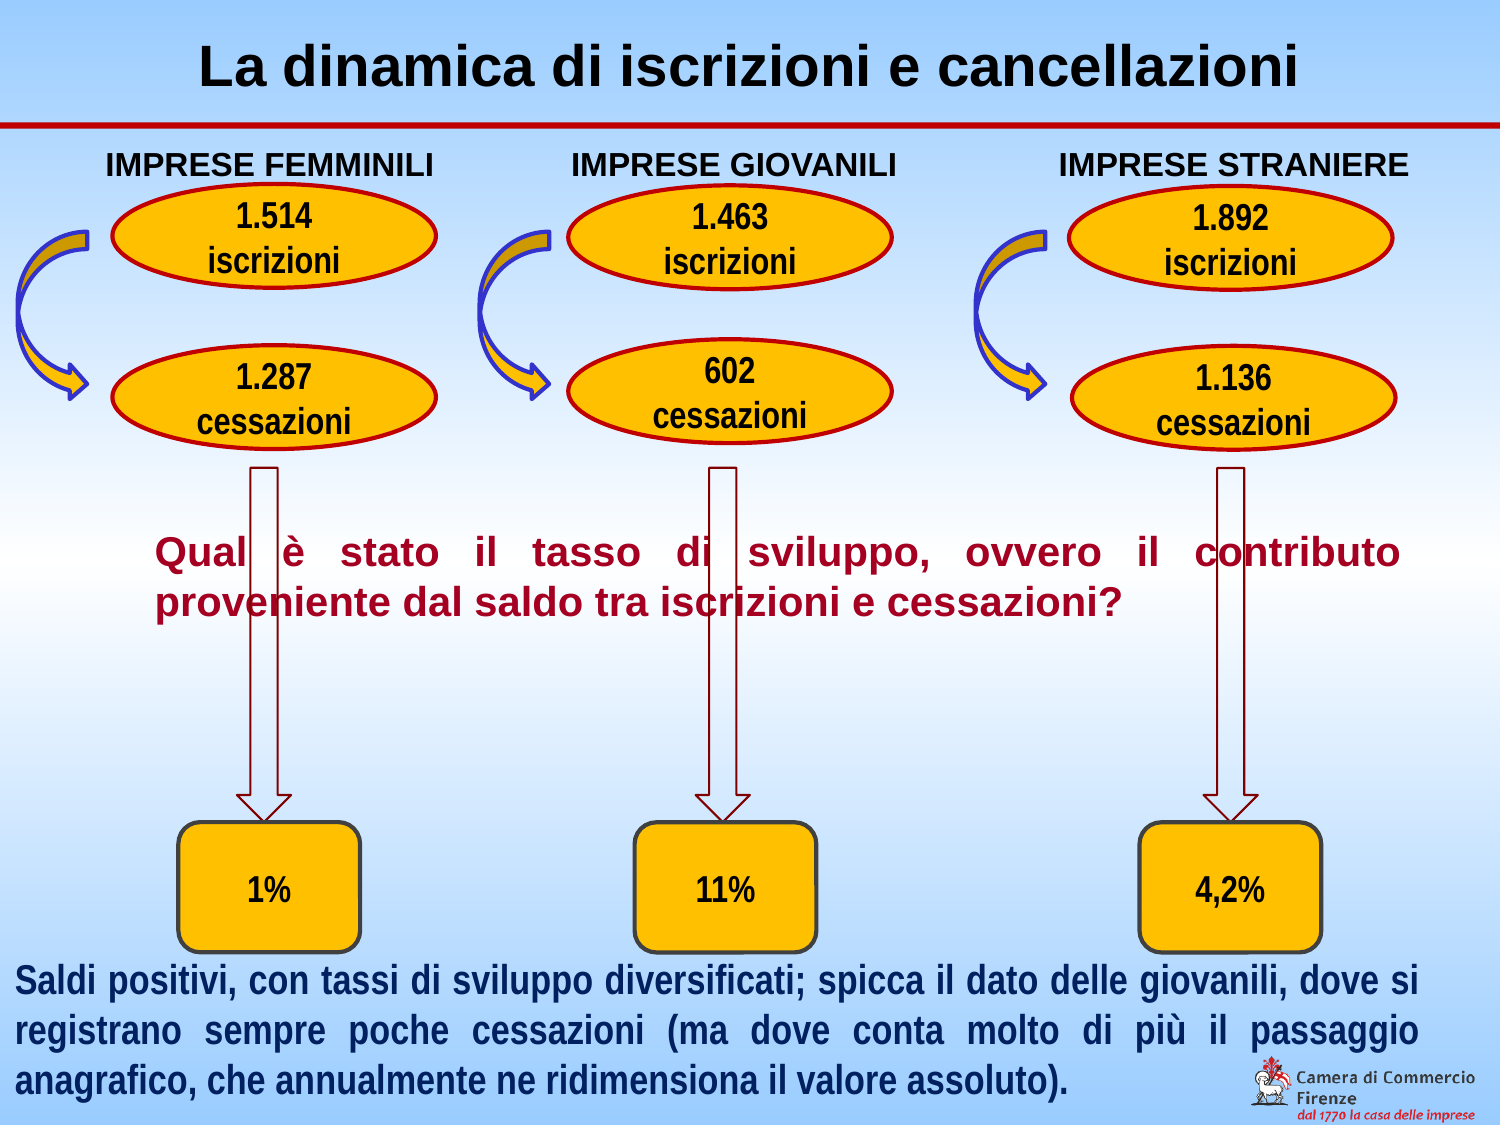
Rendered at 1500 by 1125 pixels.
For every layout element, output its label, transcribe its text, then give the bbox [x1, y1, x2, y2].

text_box La dinamica di iscrizioni e cancellazioni [0, 19, 1500, 107]
text_box 4,2% [1137, 820, 1324, 945]
text_box Qual è stato il tasso di sviluppo, ovvero il contributo proveniente dal saldo tra iscrizioni e cessazioni? [64, 517, 248, 632]
text_box Qual è stato il tasso di sviluppo, ovvero il contributo proveniente dal saldo tra iscrizioni e cessazioni? [1247, 517, 1417, 632]
text_box [973, 229, 1048, 402]
text_box 1.514 iscrizioni [110, 181, 439, 290]
text_box 1% [176, 820, 363, 945]
picture [1251, 1056, 1475, 1123]
text_box 11% [632, 820, 819, 945]
text_box IMPRESE GIOVANILI [556, 135, 950, 191]
text_box Saldi positivi, con tassi di sviluppo diversificati; spicca il dato delle giovanili, dove si registrano sempre poche cessazioni (ma dove conta molto di più il passaggio anagrafico, che annualmente ne ridimensiona il valore assoluto). [0, 945, 1436, 1110]
text_box 1.136 cessazioni [1069, 343, 1398, 452]
text_box [1201, 465, 1260, 820]
text_box 602 cessazioni [566, 337, 894, 446]
text_box [477, 229, 552, 402]
text_box [15, 229, 90, 402]
text_box 1.892 iscrizioni [1066, 183, 1395, 292]
text_box Qual è stato il tasso di sviluppo, ovvero il contributo proveniente dal saldo tra iscrizioni e cessazioni? [280, 517, 707, 632]
text_box 1.463 iscrizioni [566, 183, 894, 292]
text_box [234, 465, 294, 820]
text_box Qual è stato il tasso di sviluppo, ovvero il contributo proveniente dal saldo tra iscrizioni e cessazioni? [739, 517, 1214, 632]
text_box [693, 465, 752, 820]
text_box 1.287 cessazioni [110, 343, 439, 452]
text_box IMPRESE STRANIERE [1043, 135, 1436, 191]
text_box IMPRESE FEMMINILI [90, 135, 484, 191]
